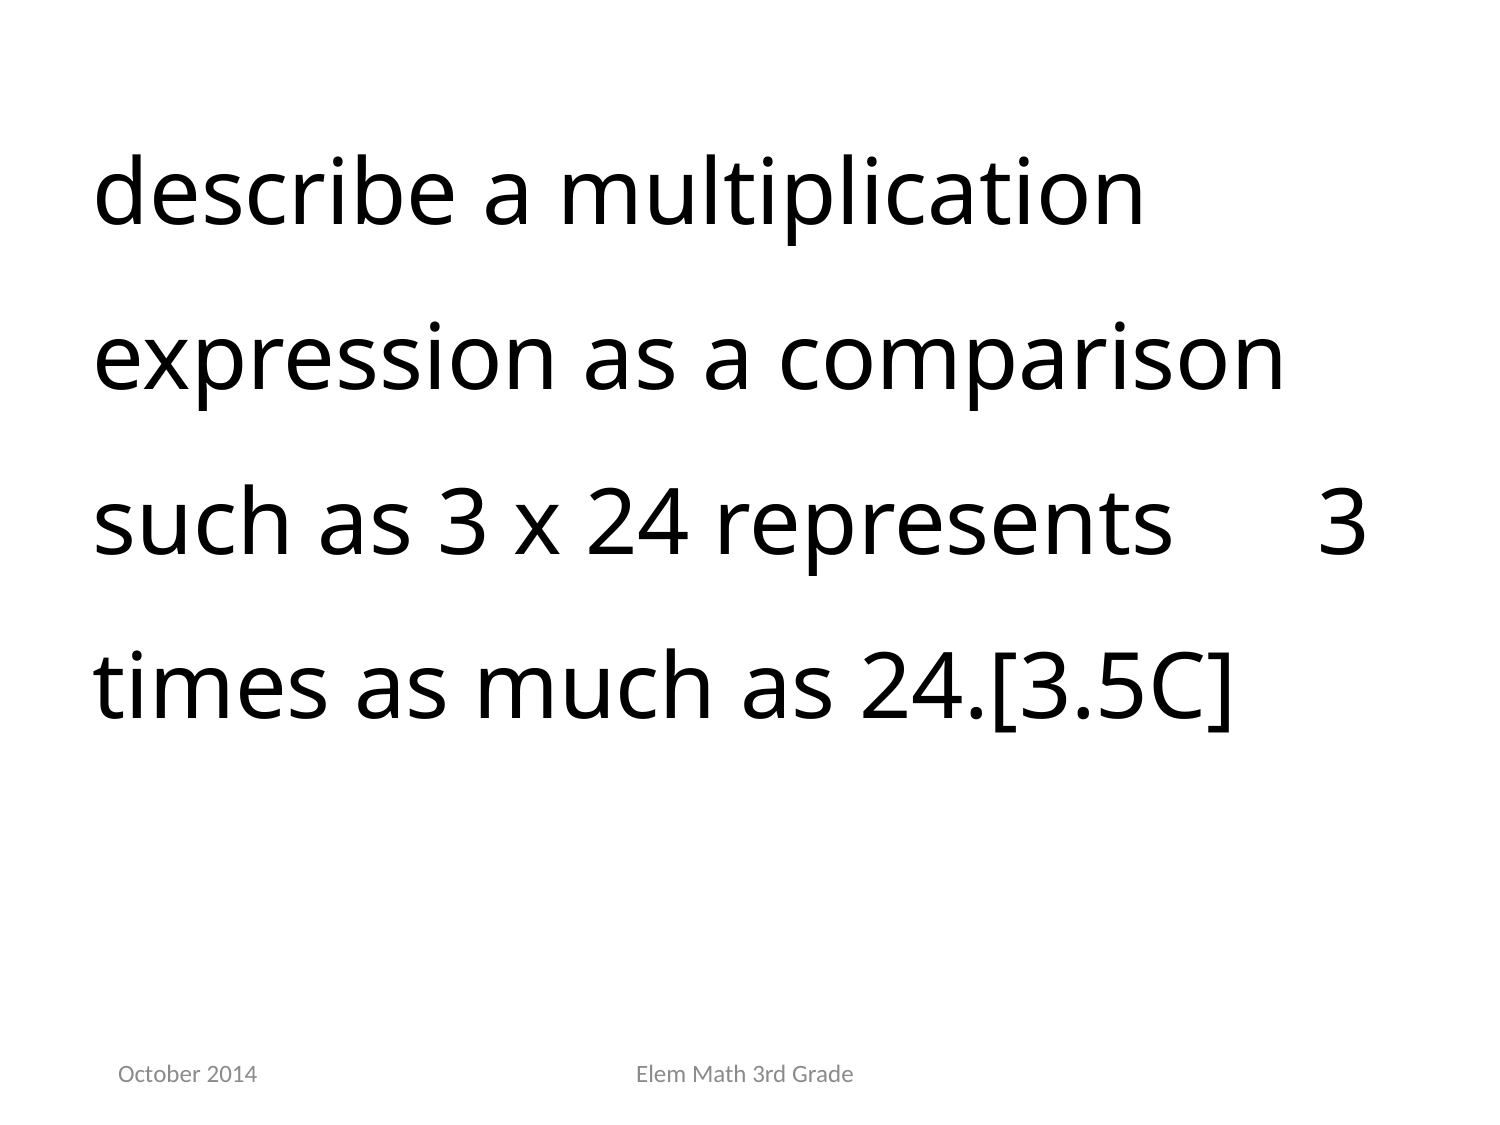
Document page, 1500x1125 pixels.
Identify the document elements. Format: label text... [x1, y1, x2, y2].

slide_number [103, 1042, 441, 1103]
subtitle describe a multiplication expression as a comparison such as 3 x 24 represents 3 times as much as 24.[3.5C] [78, 70, 1429, 1014]
footer Elem Math 3rd Grade [492, 1042, 999, 1103]
